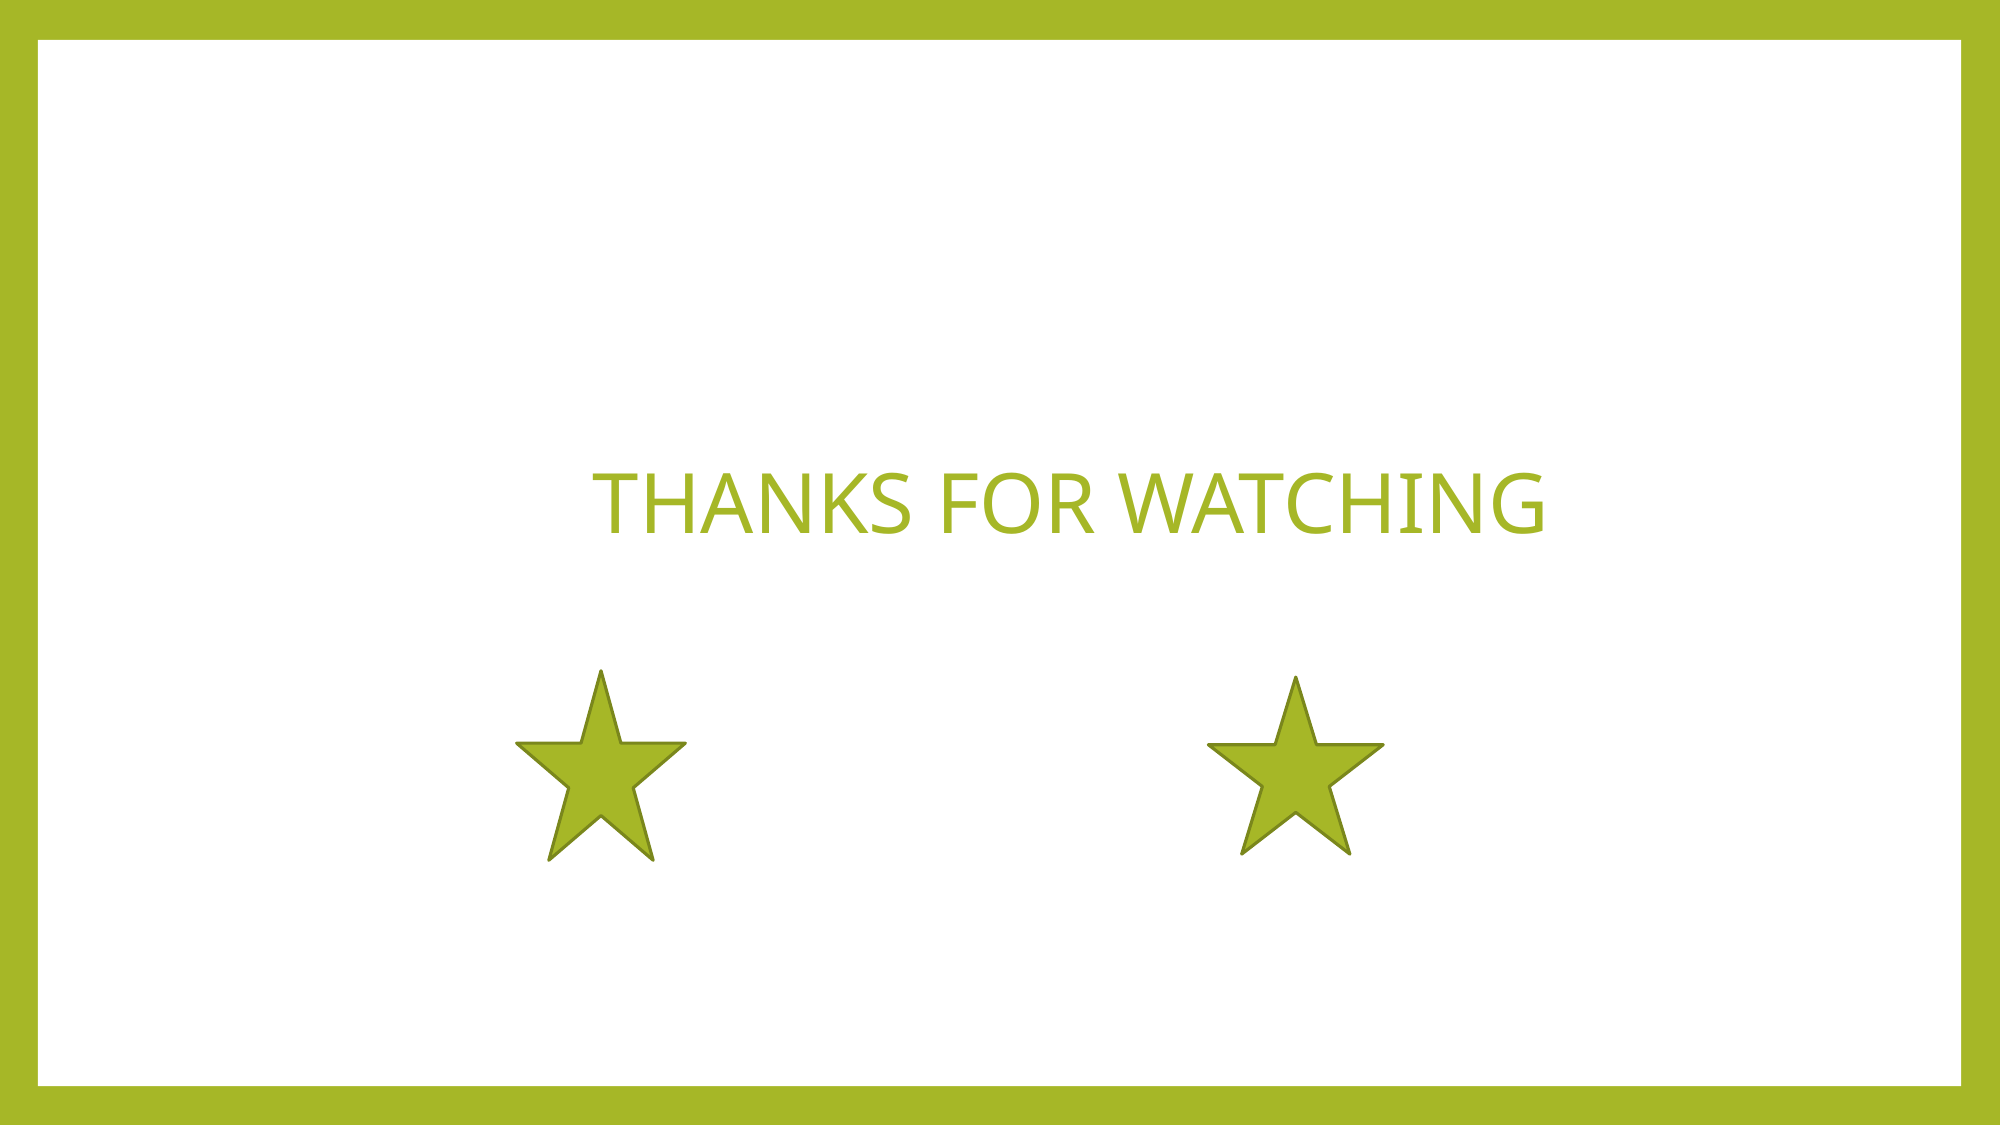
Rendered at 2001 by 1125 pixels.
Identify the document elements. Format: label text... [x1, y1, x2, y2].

text_box [515, 669, 687, 862]
text_box [1206, 675, 1385, 856]
list THANKS FOR WATCHING [135, 131, 1867, 1000]
